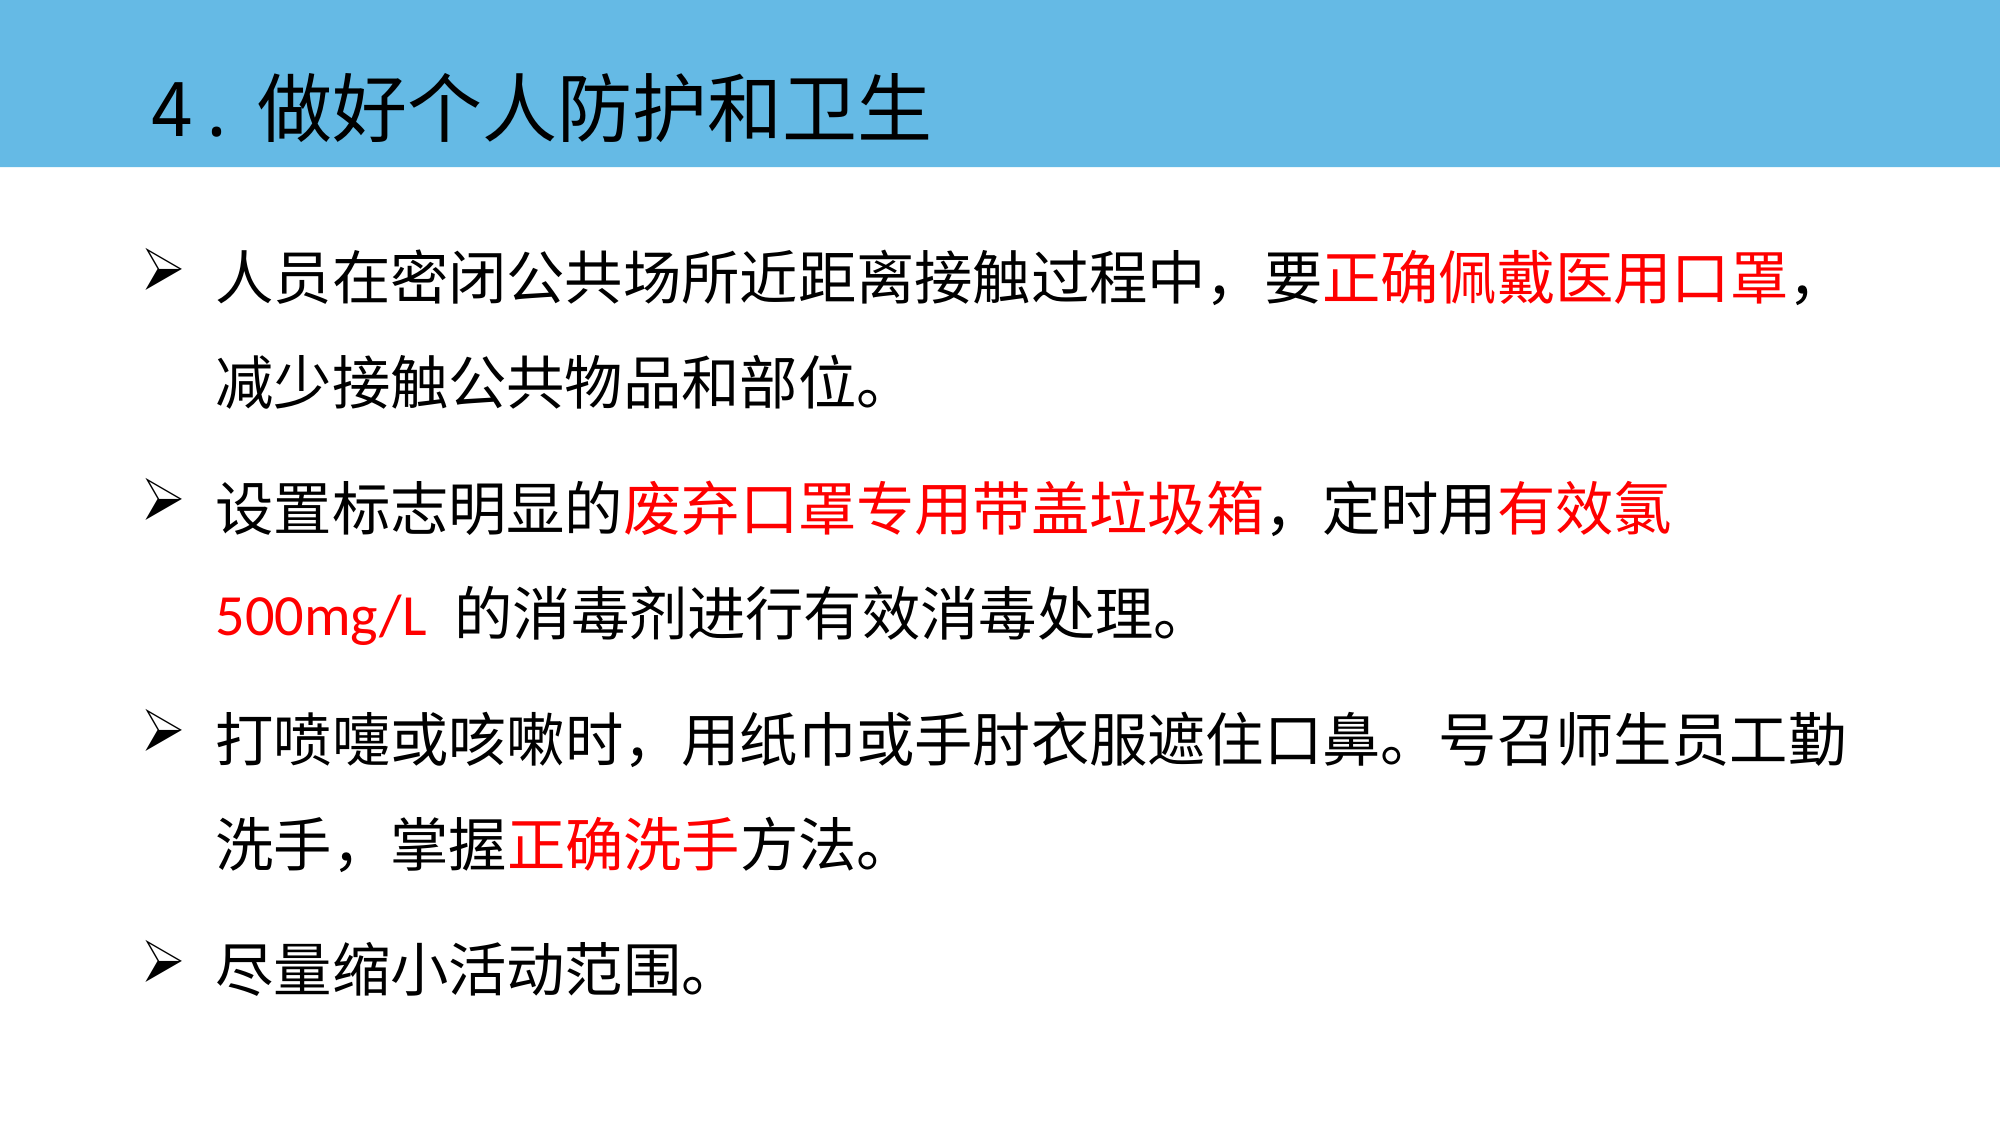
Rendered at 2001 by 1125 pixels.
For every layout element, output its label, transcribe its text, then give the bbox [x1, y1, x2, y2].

text_box 4.做好个人防护和卫生 [0, 0, 2000, 168]
text_box 人员在密闭公共场所近距离接触过程中，要正确佩戴医用口罩，减少接触公共物品和部位。 设置标志明显的废弃口罩专用带盖垃圾箱，定时用有效氯 500mg/L 的消毒剂进行有效消毒处理。 打喷嚏或咳嗽时，用纸巾或手肘衣服遮住口鼻。号召师生员工勤洗手，掌握正确洗手方法。 尽量缩小活动范围。 [125, 199, 1866, 1011]
